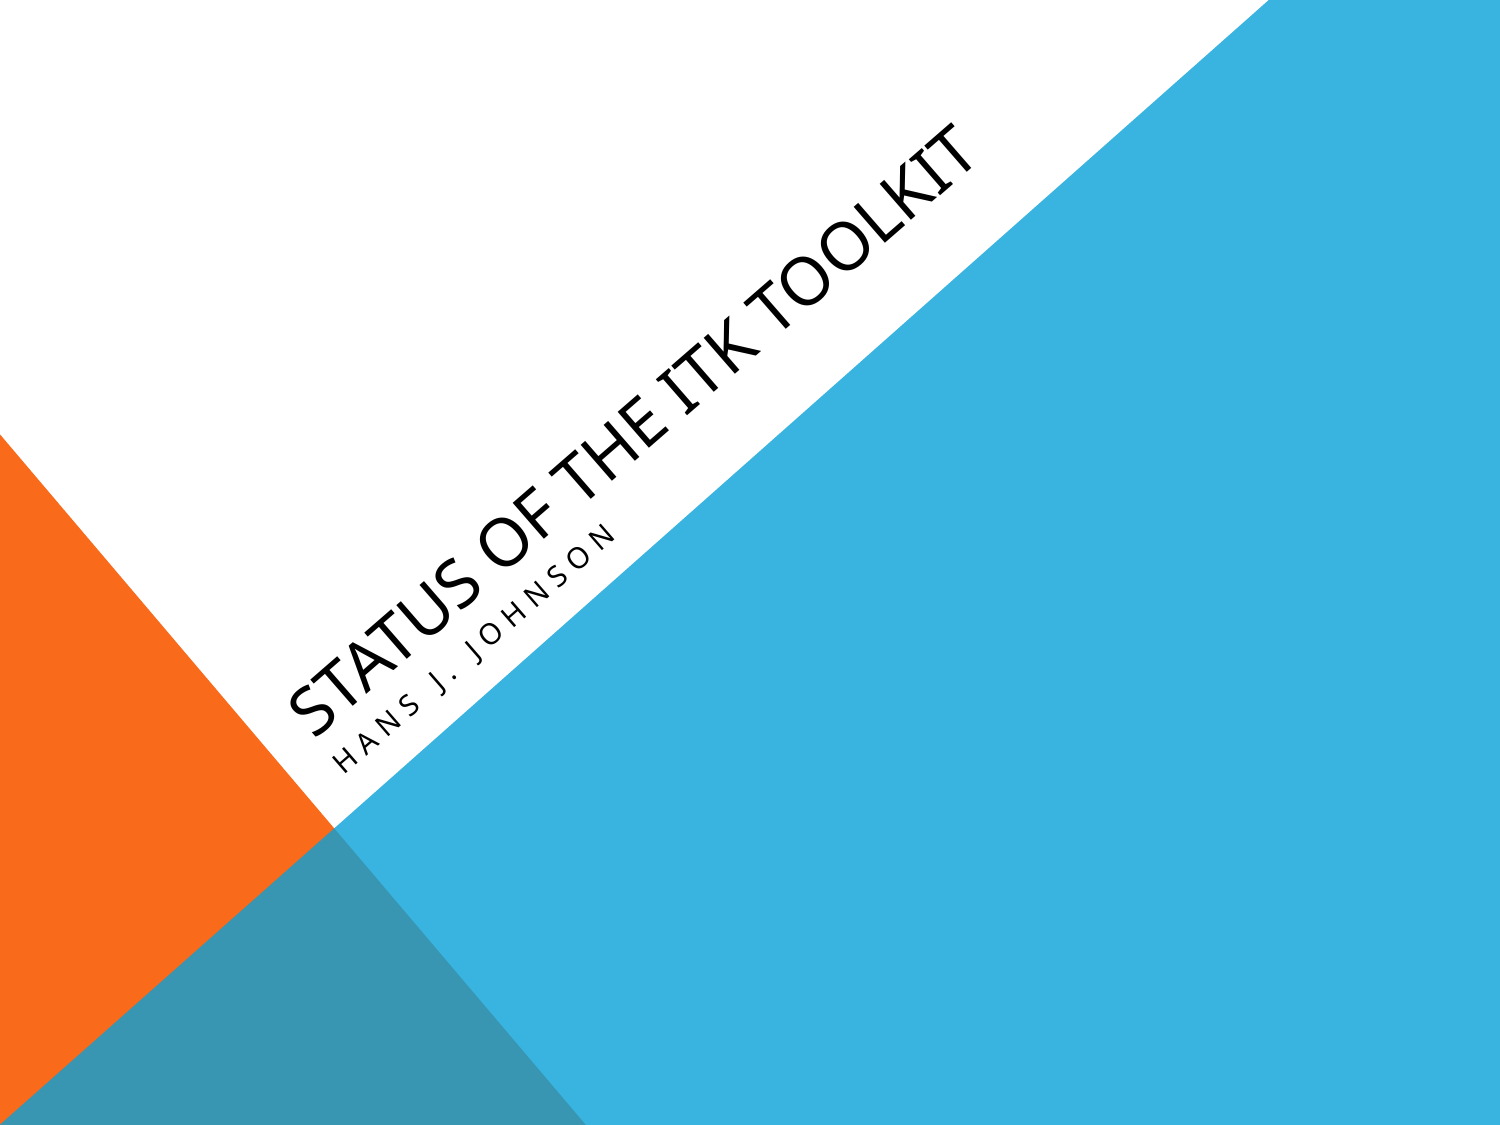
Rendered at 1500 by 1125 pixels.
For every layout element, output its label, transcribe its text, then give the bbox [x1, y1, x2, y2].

title Status of the ITK Toolkit [182, 4, 1012, 761]
subtitle Hans J. Johnson [312, 61, 1154, 804]
